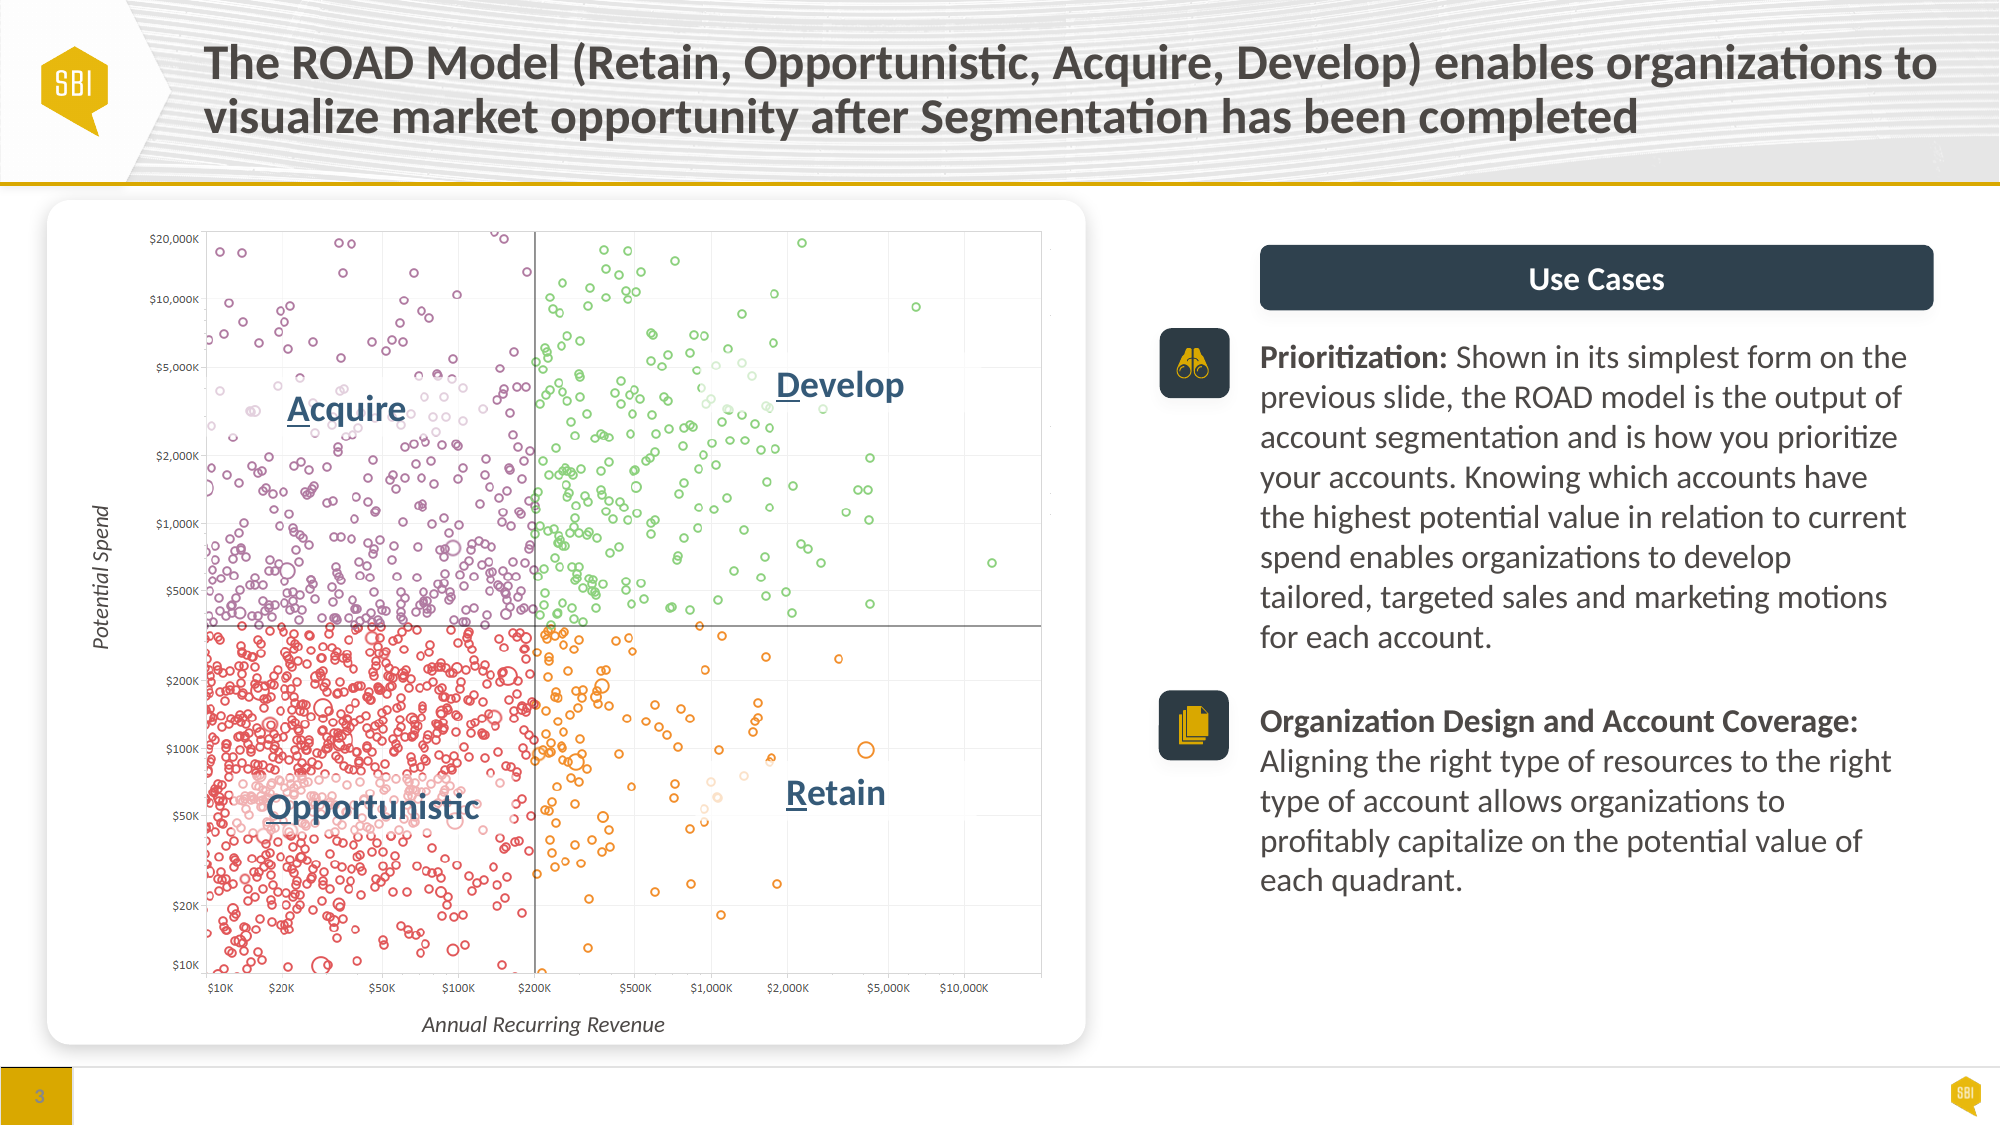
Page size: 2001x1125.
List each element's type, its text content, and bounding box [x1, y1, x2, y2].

text_box Potential Spend [77, 384, 121, 772]
picture [1, 0, 183, 182]
text_box Organization Design and Account Coverage: Aligning the right type of resources to the right type of account allows organizations to profitably capitalize on the potential value of each quadrant. [1260, 698, 1913, 899]
text_box Annual Recurring Revenue [350, 1010, 738, 1045]
text_box [1159, 328, 1230, 399]
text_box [1176, 347, 1209, 379]
picture [143, 228, 1051, 1002]
text_box Use Cases [1260, 244, 1934, 311]
title The ROAD Model (Retain, Opportunistic, Acquire, Develop) enables organizations to visualize market opportunity after Segmentation has been completed [188, 0, 2000, 181]
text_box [1179, 705, 1209, 745]
picture [1951, 1076, 1981, 1117]
text_box [47, 200, 1086, 1045]
text_box Prioritization: Shown in its simplest form on the previous slide, the ROAD model is the output of account segmentation and is how you prioritize your accounts. Knowing which accounts have the highest potential value in relation to current spend enables organizations to develop tailored, targeted sales and marketing motions for each account. [1260, 335, 1913, 656]
text_box [1158, 690, 1229, 761]
